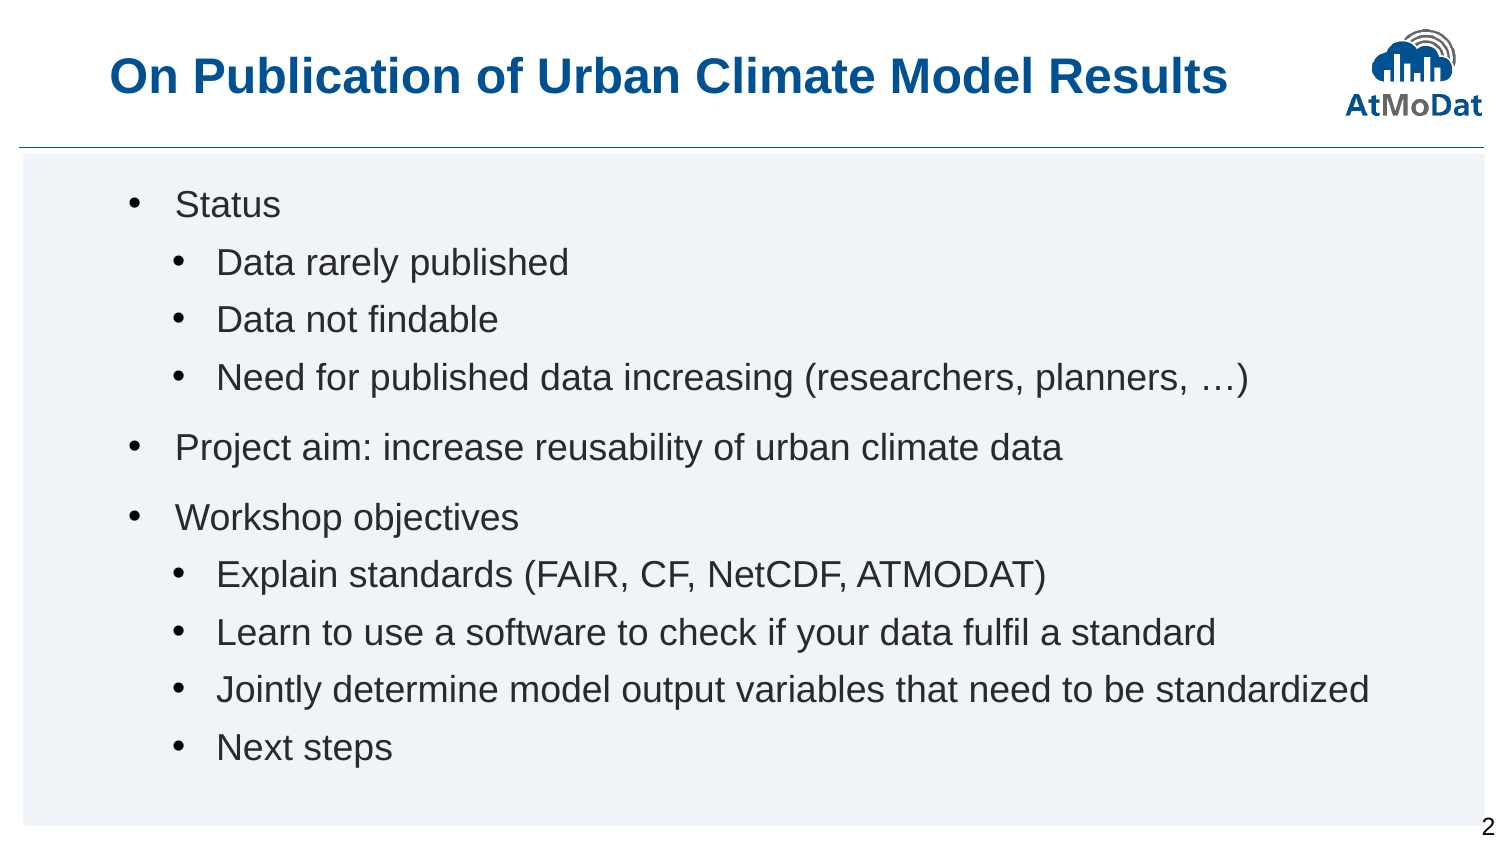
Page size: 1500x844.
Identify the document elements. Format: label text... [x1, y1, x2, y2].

text_box Status Data rarely published Data not findable Need for published data increasing (researchers, planners, …) Project aim: increase reusability of urban climate data Workshop objectives Explain standards (FAIR, CF, NetCDF, ATMODAT) Learn to use a software to check if your data fulfil a standard Jointly determine model output variables that need to be standardized Next steps [113, 172, 1405, 844]
text_box On Publication of Urban Climate Model Results [32, 13, 1307, 127]
picture [1345, 29, 1482, 116]
